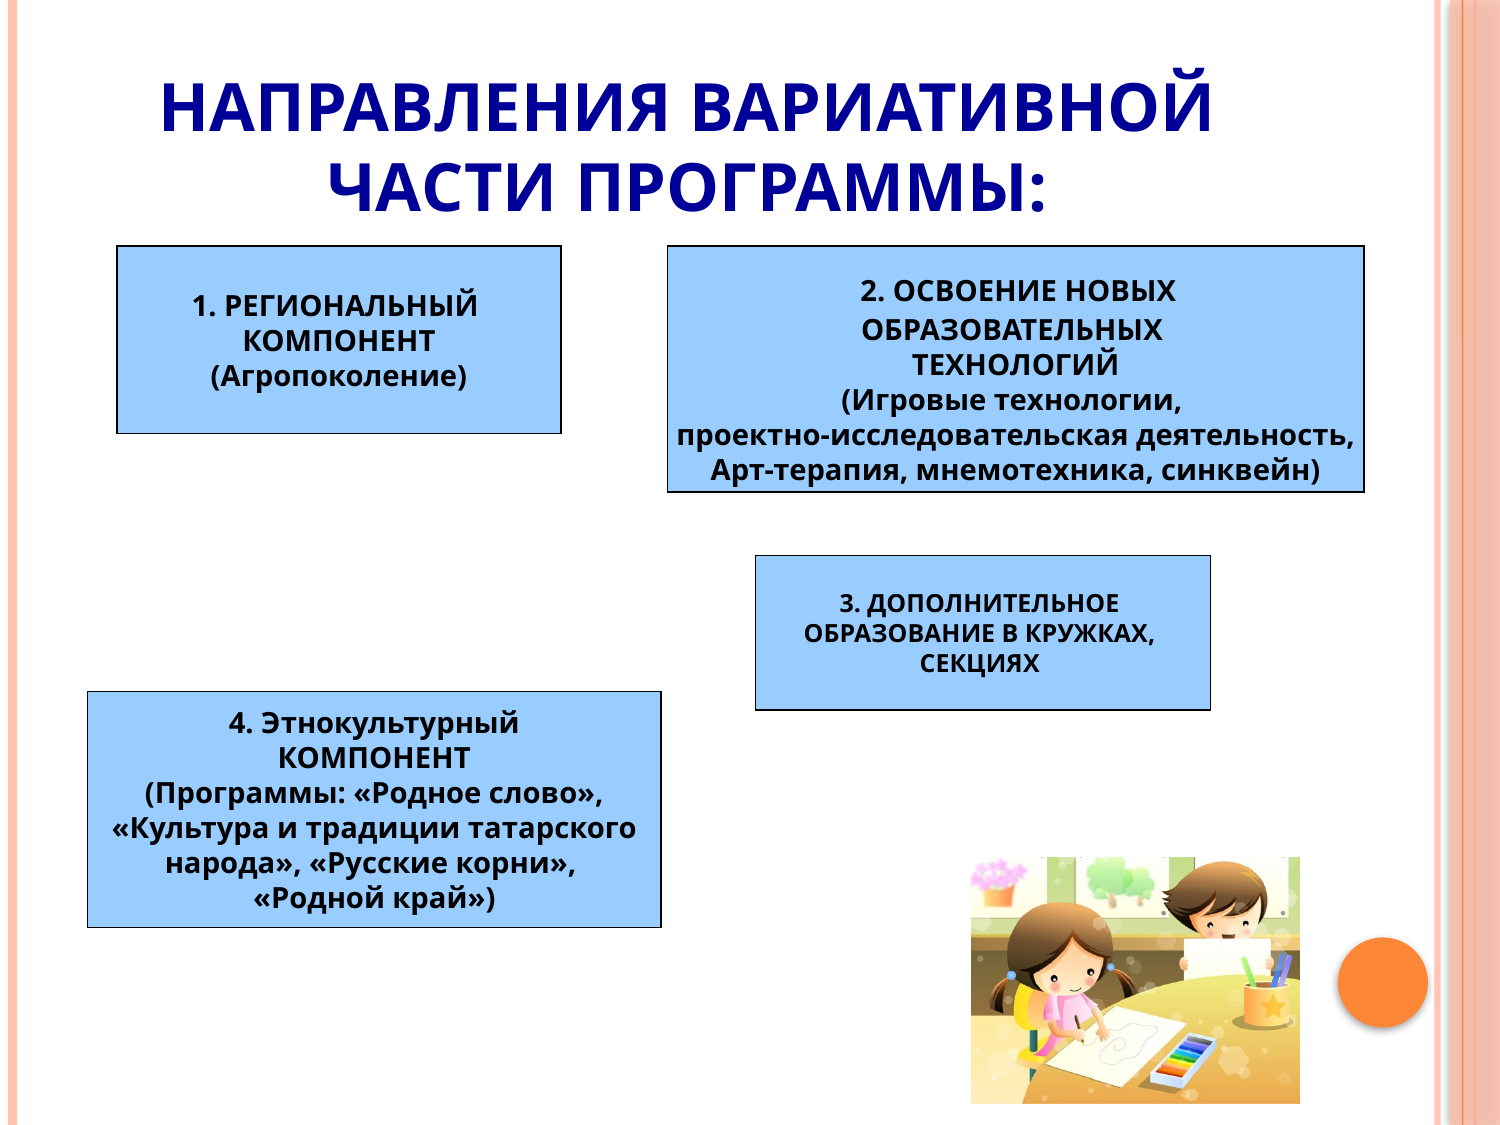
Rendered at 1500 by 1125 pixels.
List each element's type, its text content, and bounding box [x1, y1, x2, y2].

picture [971, 857, 1301, 1105]
text_box 4. Этнокультурный КОМПОНЕНТ (Программы: «Родное слово», «Культура и традиции татарского народа», «Русские корни», «Родной край») [87, 691, 662, 928]
text_box 1. РЕГИОНАЛЬНЫЙ КОМПОНЕНТ (Агропоколение) [117, 246, 561, 434]
title Направления вариативной части программы: [75, 45, 1300, 233]
text_box 2. ОСВОЕНИЕ НОВЫХ ОБРАЗОВАТЕЛЬНЫХ ТЕХНОЛОГИЙ (Игровые технологии, проектно-исследовательская деятельность, Арт-терапия, мнемотехника, синквейн) [667, 246, 1365, 493]
text_box 3. ДОПОЛНИТЕЛЬНОЕ ОБРАЗОВАНИЕ В КРУЖКАХ, СЕКЦИЯХ [755, 555, 1211, 710]
